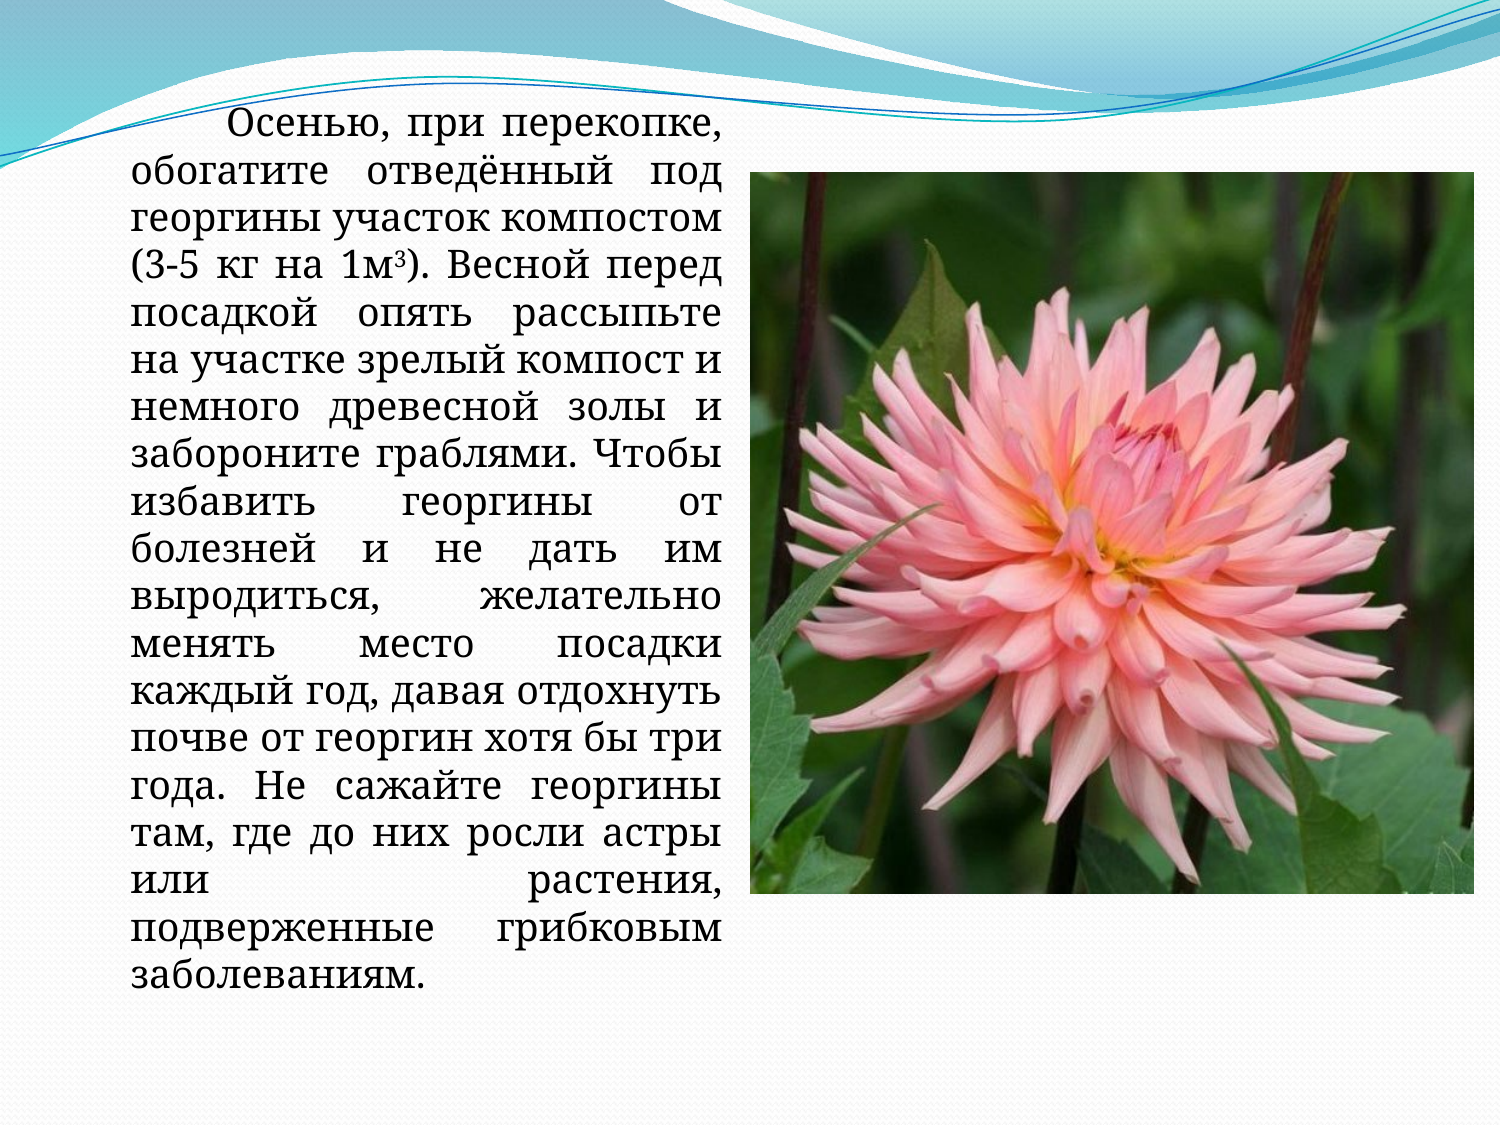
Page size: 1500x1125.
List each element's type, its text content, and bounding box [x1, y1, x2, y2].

list Осенью, при перекопке, обогатите отведённый под георгины участок компостом (3-5 кг на 1м3). Весной перед посадкой опять рассыпьте на участке зрелый компост и немного древесной золы и забороните граблями. Чтобы избавить георгины от болезней и не дать им выродиться, желательно менять место посадки каждый год, давая отдохнуть почве от георгин хотя бы три года. Не сажайте георгины там, где до них росли астры или растения, подверженные грибковым заболеваниям. [75, 90, 738, 1059]
picture [749, 172, 1474, 894]
